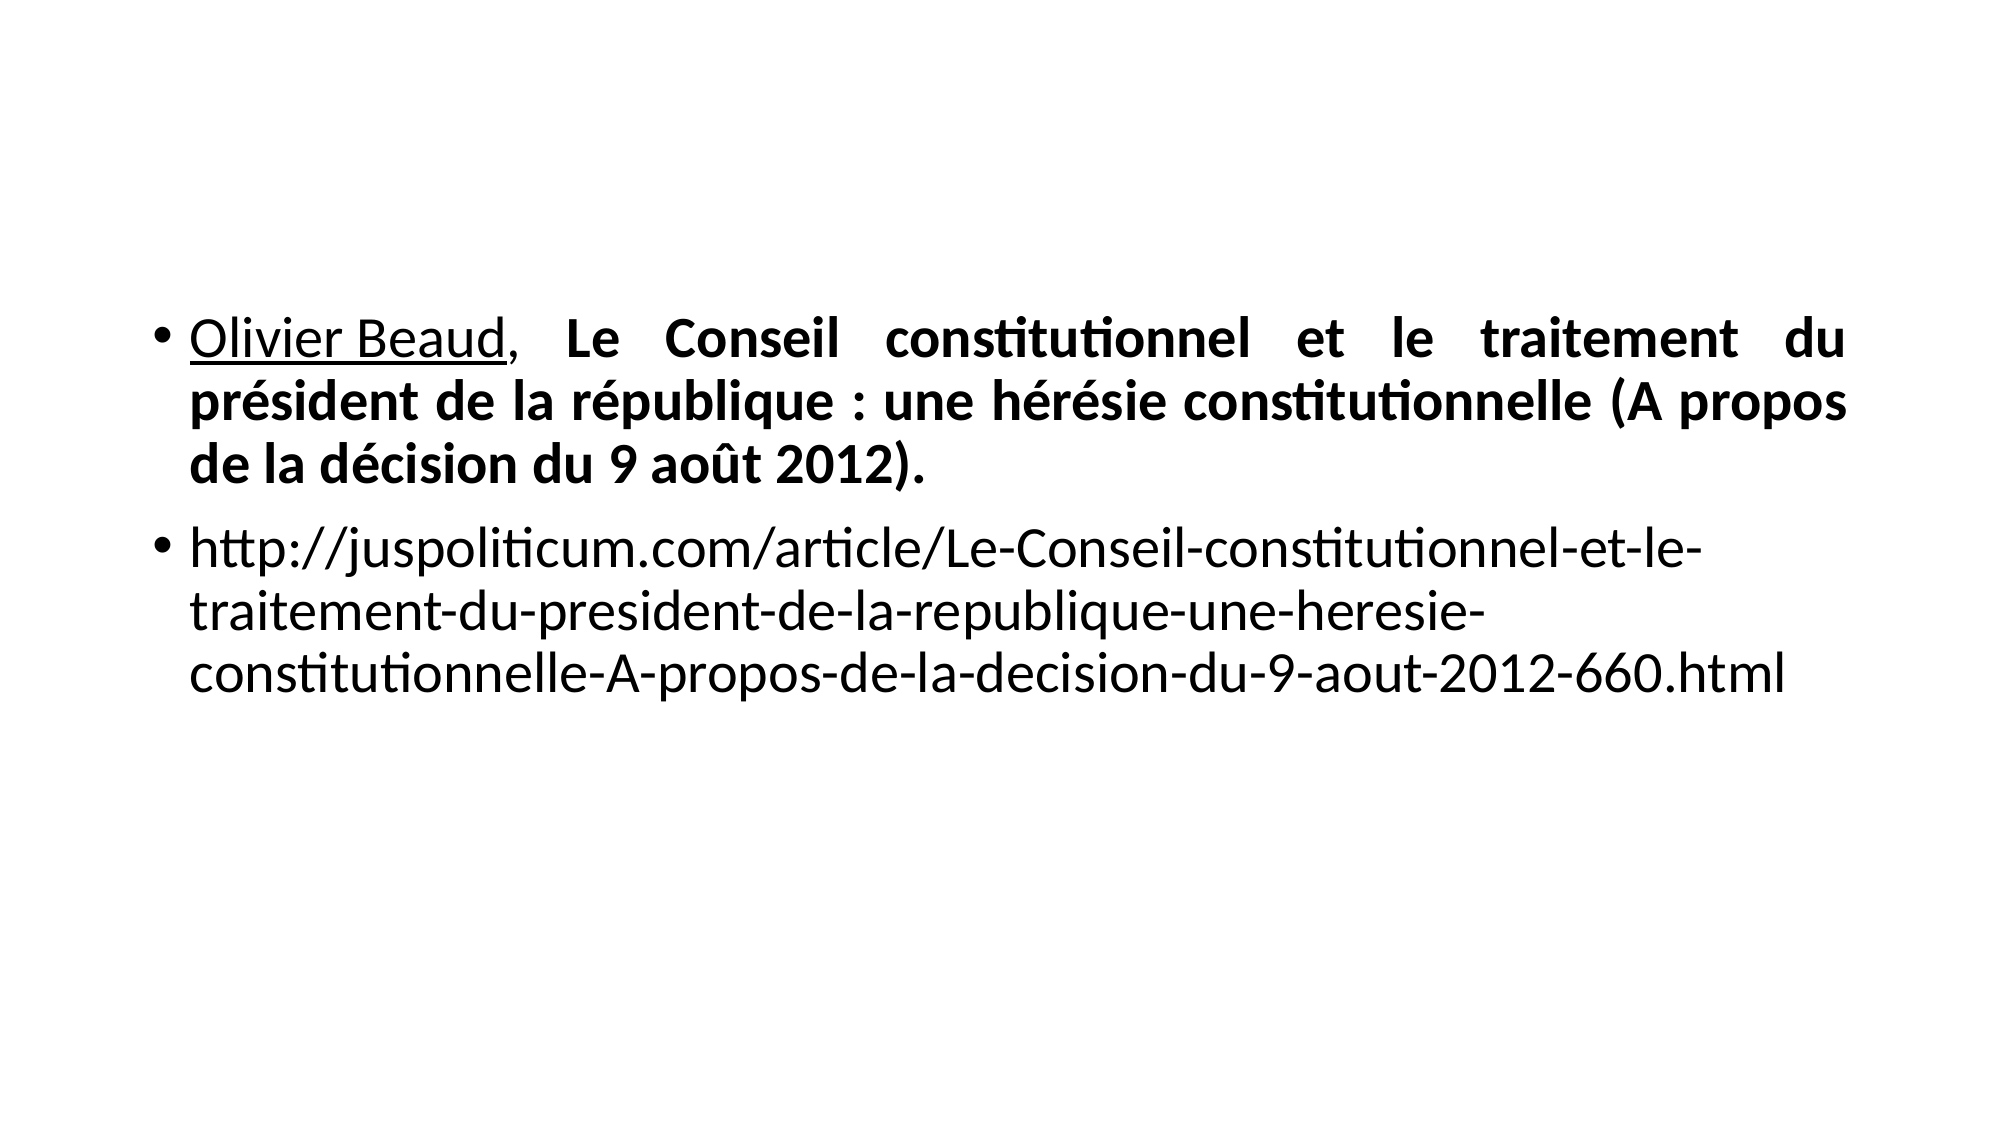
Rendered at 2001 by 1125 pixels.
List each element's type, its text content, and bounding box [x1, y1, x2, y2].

list Olivier Beaud, Le Conseil constitutionnel et le traitement du président de la république : une hérésie constitutionnelle (A propos de la décision du 9 août 2012). http://juspoliticum.com/article/Le-Conseil-constitutionnel-et-le-traitement-du-president-de-la-republique-une-heresie-constitutionnelle-A-propos-de-la-decision-du-9-aout-2012-660.html [137, 299, 1863, 1014]
